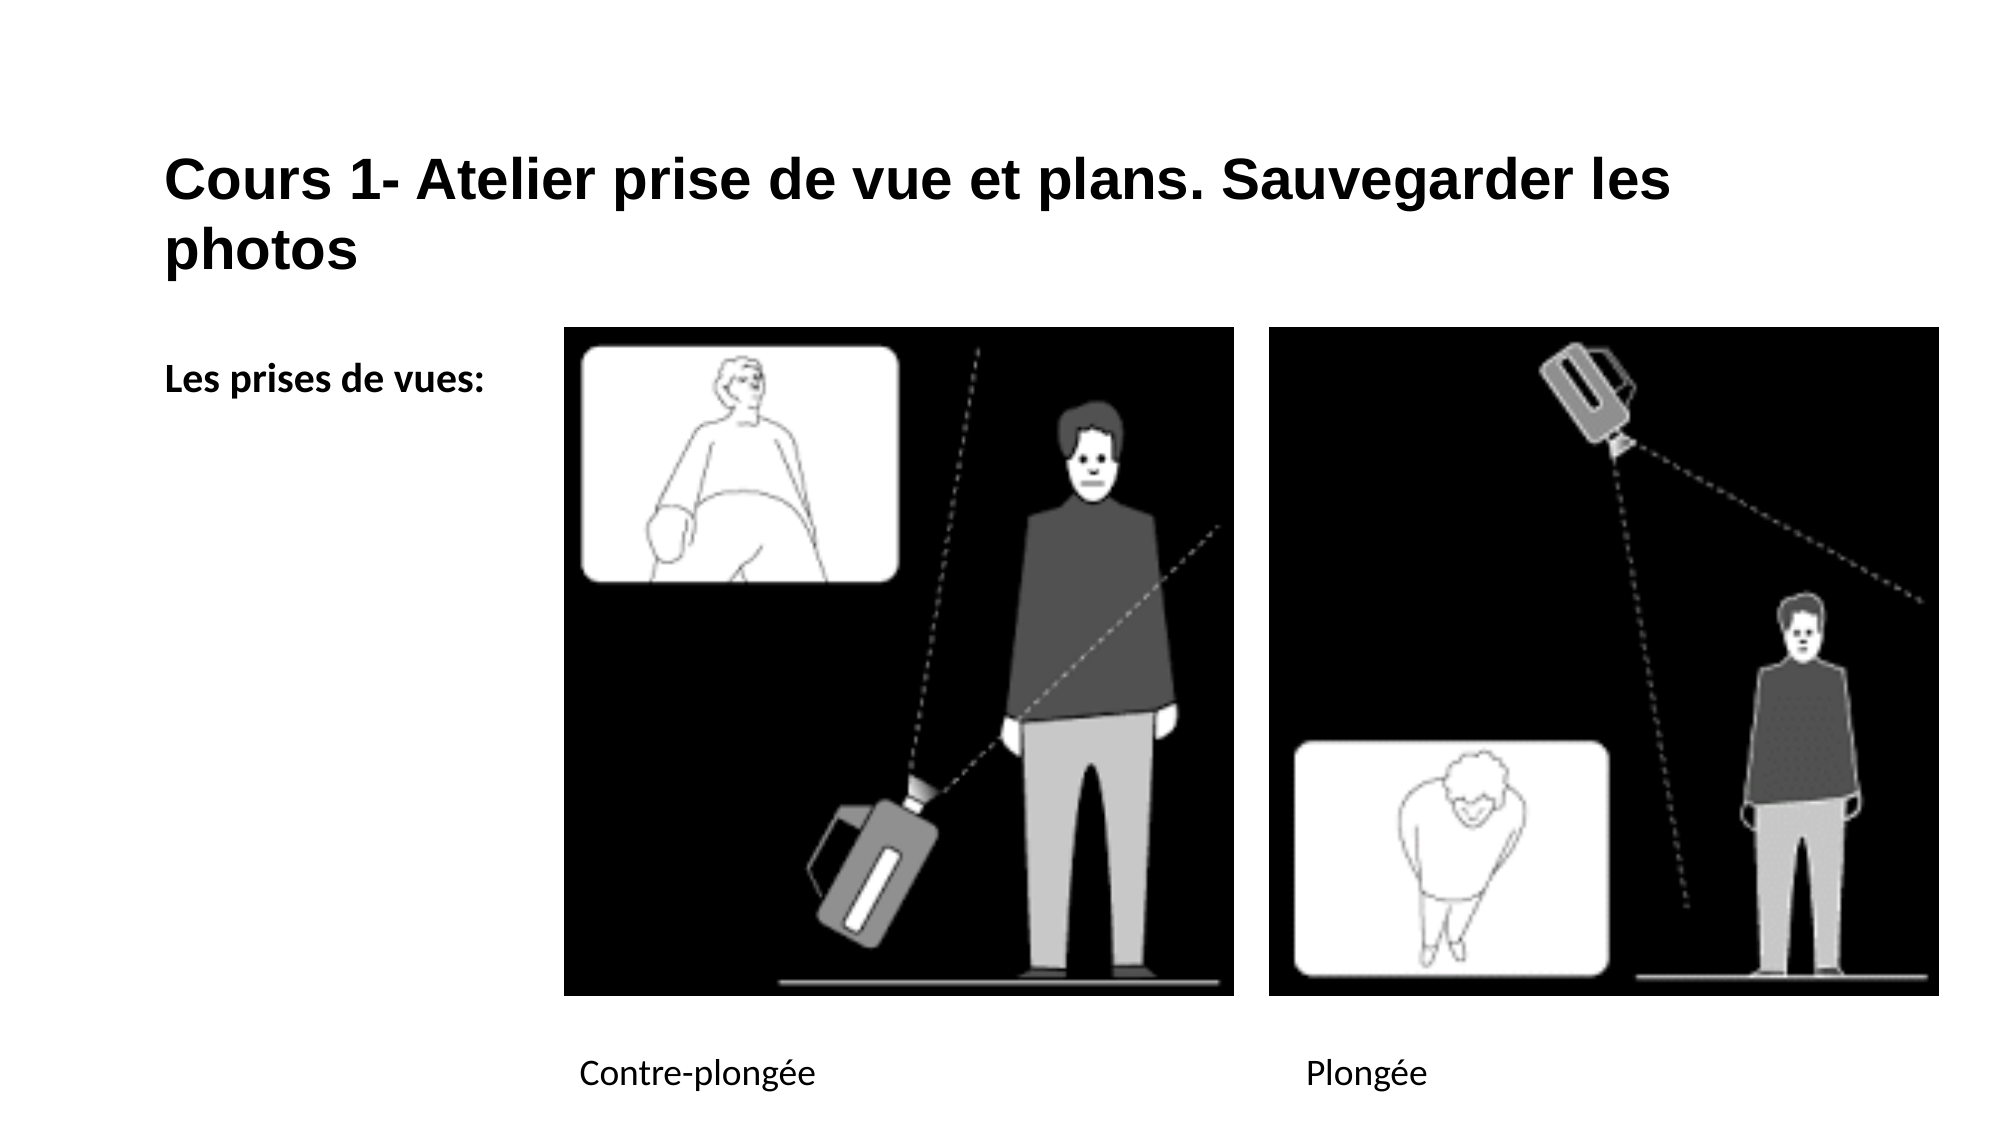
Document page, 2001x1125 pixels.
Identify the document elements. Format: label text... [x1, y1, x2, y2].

text_box Cours 1- Atelier prise de vue et plans. Sauvegarder les photos Les prises de vues: [149, 88, 1887, 409]
text_box Contre-plongée [564, 1040, 1029, 1101]
text_box Plongée [1291, 1040, 1730, 1101]
picture [1269, 327, 1939, 996]
picture [564, 327, 1234, 996]
